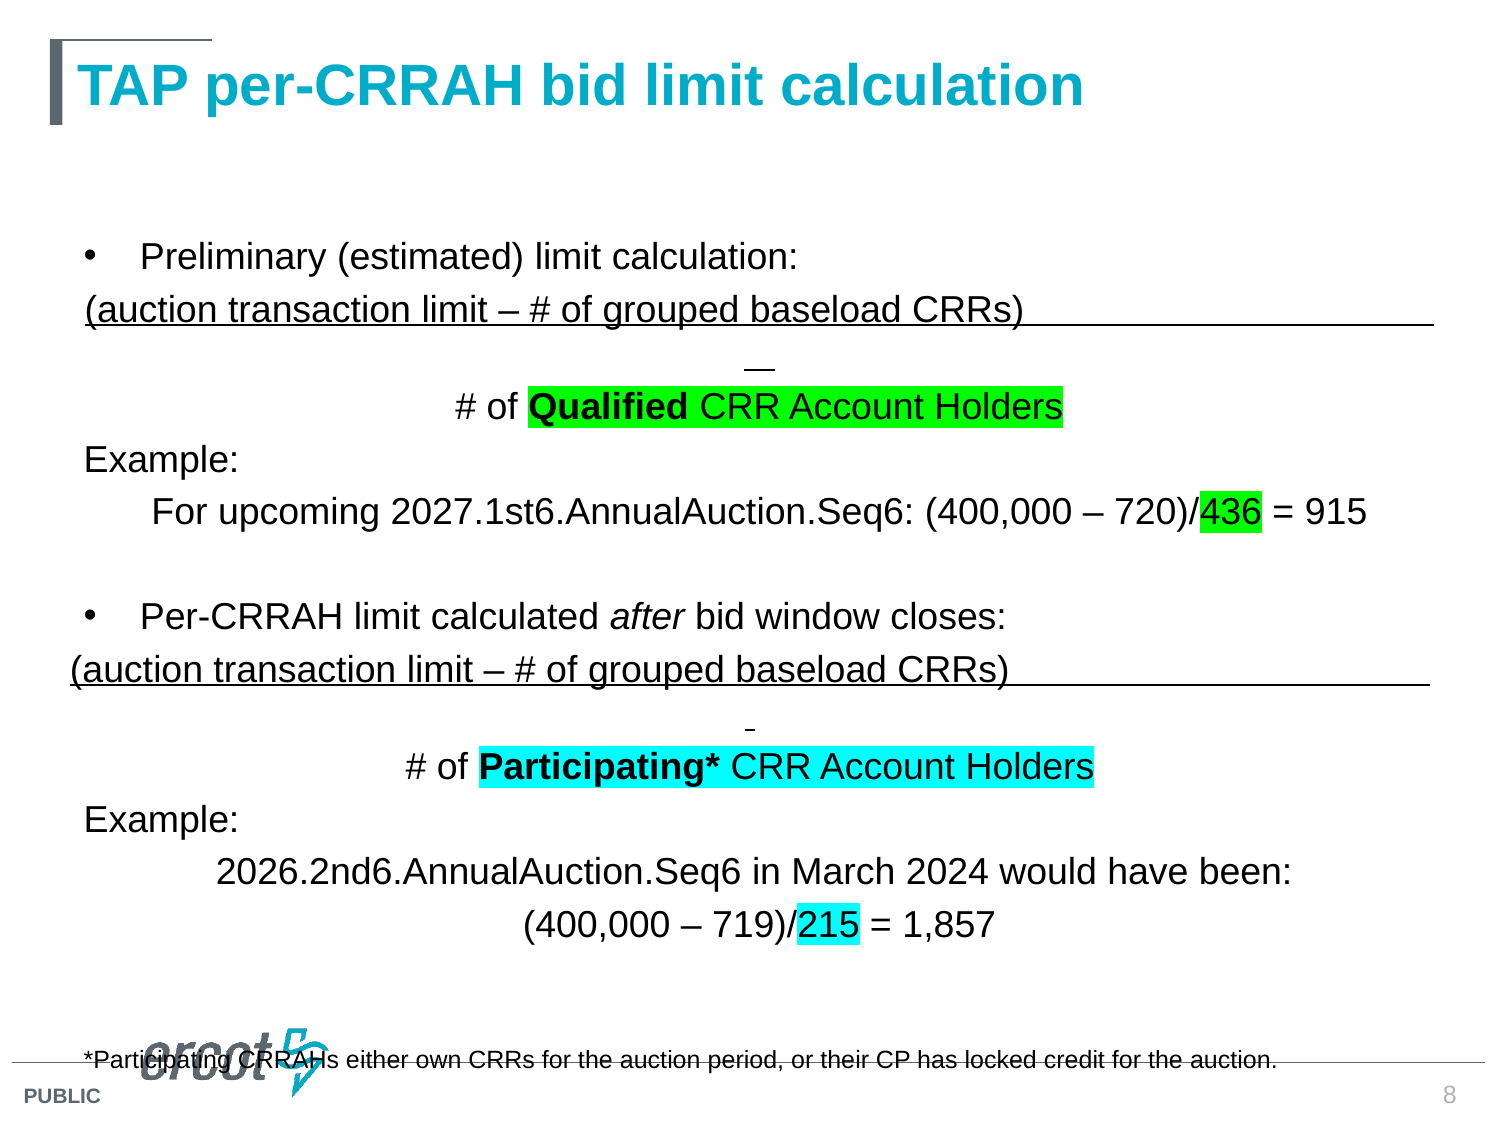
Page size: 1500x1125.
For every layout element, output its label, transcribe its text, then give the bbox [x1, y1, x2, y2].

slide_number 8 [1412, 1076, 1488, 1112]
picture [137, 1025, 332, 1100]
title TAP per-CRRAH bid limit calculation [62, 40, 1450, 138]
list Preliminary (estimated) limit calculation: (auction transaction limit – # of grouped baseload CRRs) # of Qualified CRR Account Holders Example: For upcoming 2027.1st6.AnnualAuction.Seq6: (400,000 – 720)/436 = 915 Per-CRRAH limit calculated after bid window closes: (auction transaction limit – # of grouped baseload CRRs) # of Participating* CRR Account Holders Example: 2026.2nd6.AnnualAuction.Seq6 in March 2024 would have been: (400,000 – 719)/215 = 1,857 *Participating CRRAHs either own CRRs for the auction period, or their CP has locked credit for the auction. [50, 224, 1450, 1025]
